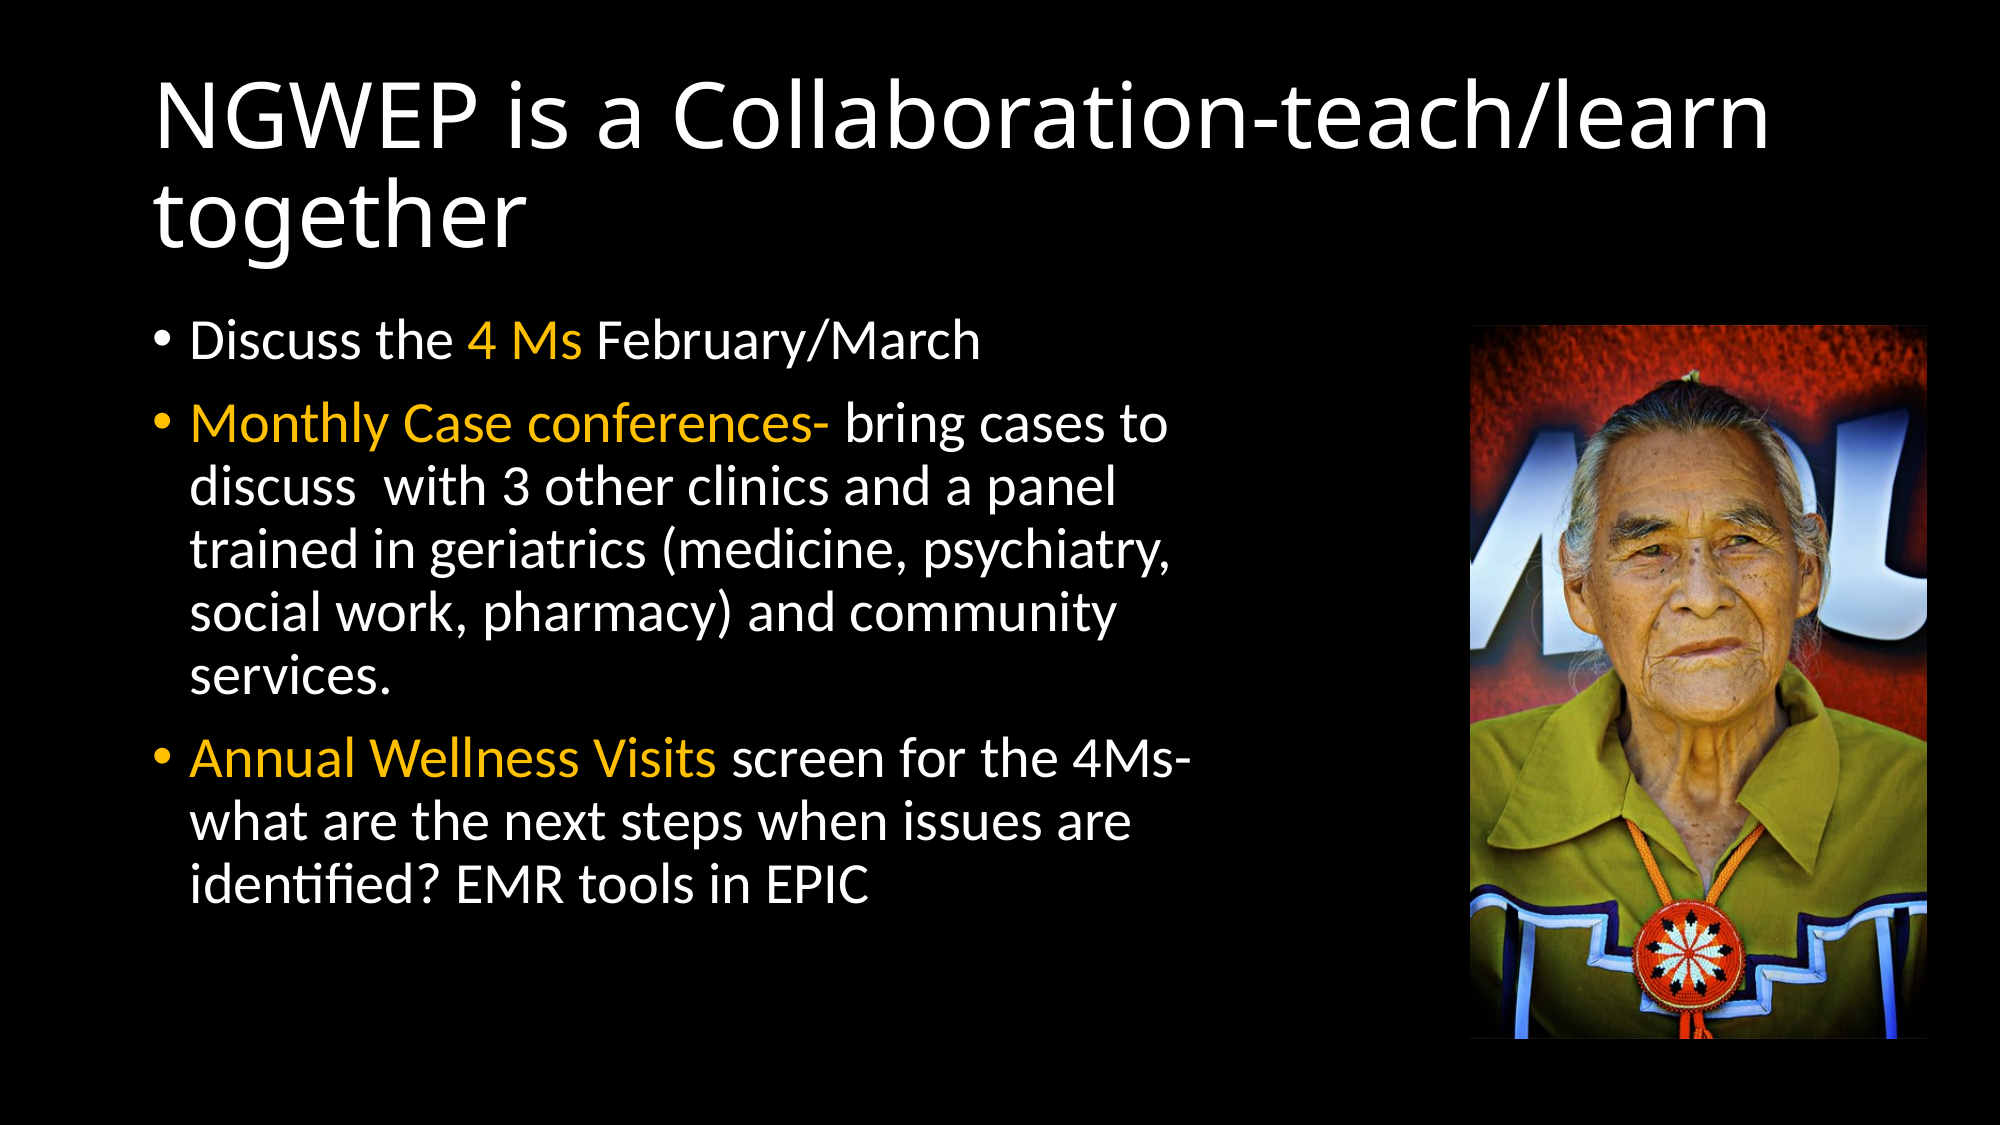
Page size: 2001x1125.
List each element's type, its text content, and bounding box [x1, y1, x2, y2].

list Discuss the 4 Ms February/March Monthly Case conferences- bring cases to discuss with 3 other clinics and a panel trained in geriatrics (medicine, psychiatry, social work, pharmacy) and community services. Annual Wellness Visits screen for the 4Ms- what are the next steps when issues are identified? EMR tools in EPIC [137, 301, 1232, 1016]
title NGWEP is a Collaboration-teach/learn together [137, 59, 1863, 278]
picture [1469, 325, 1927, 1039]
